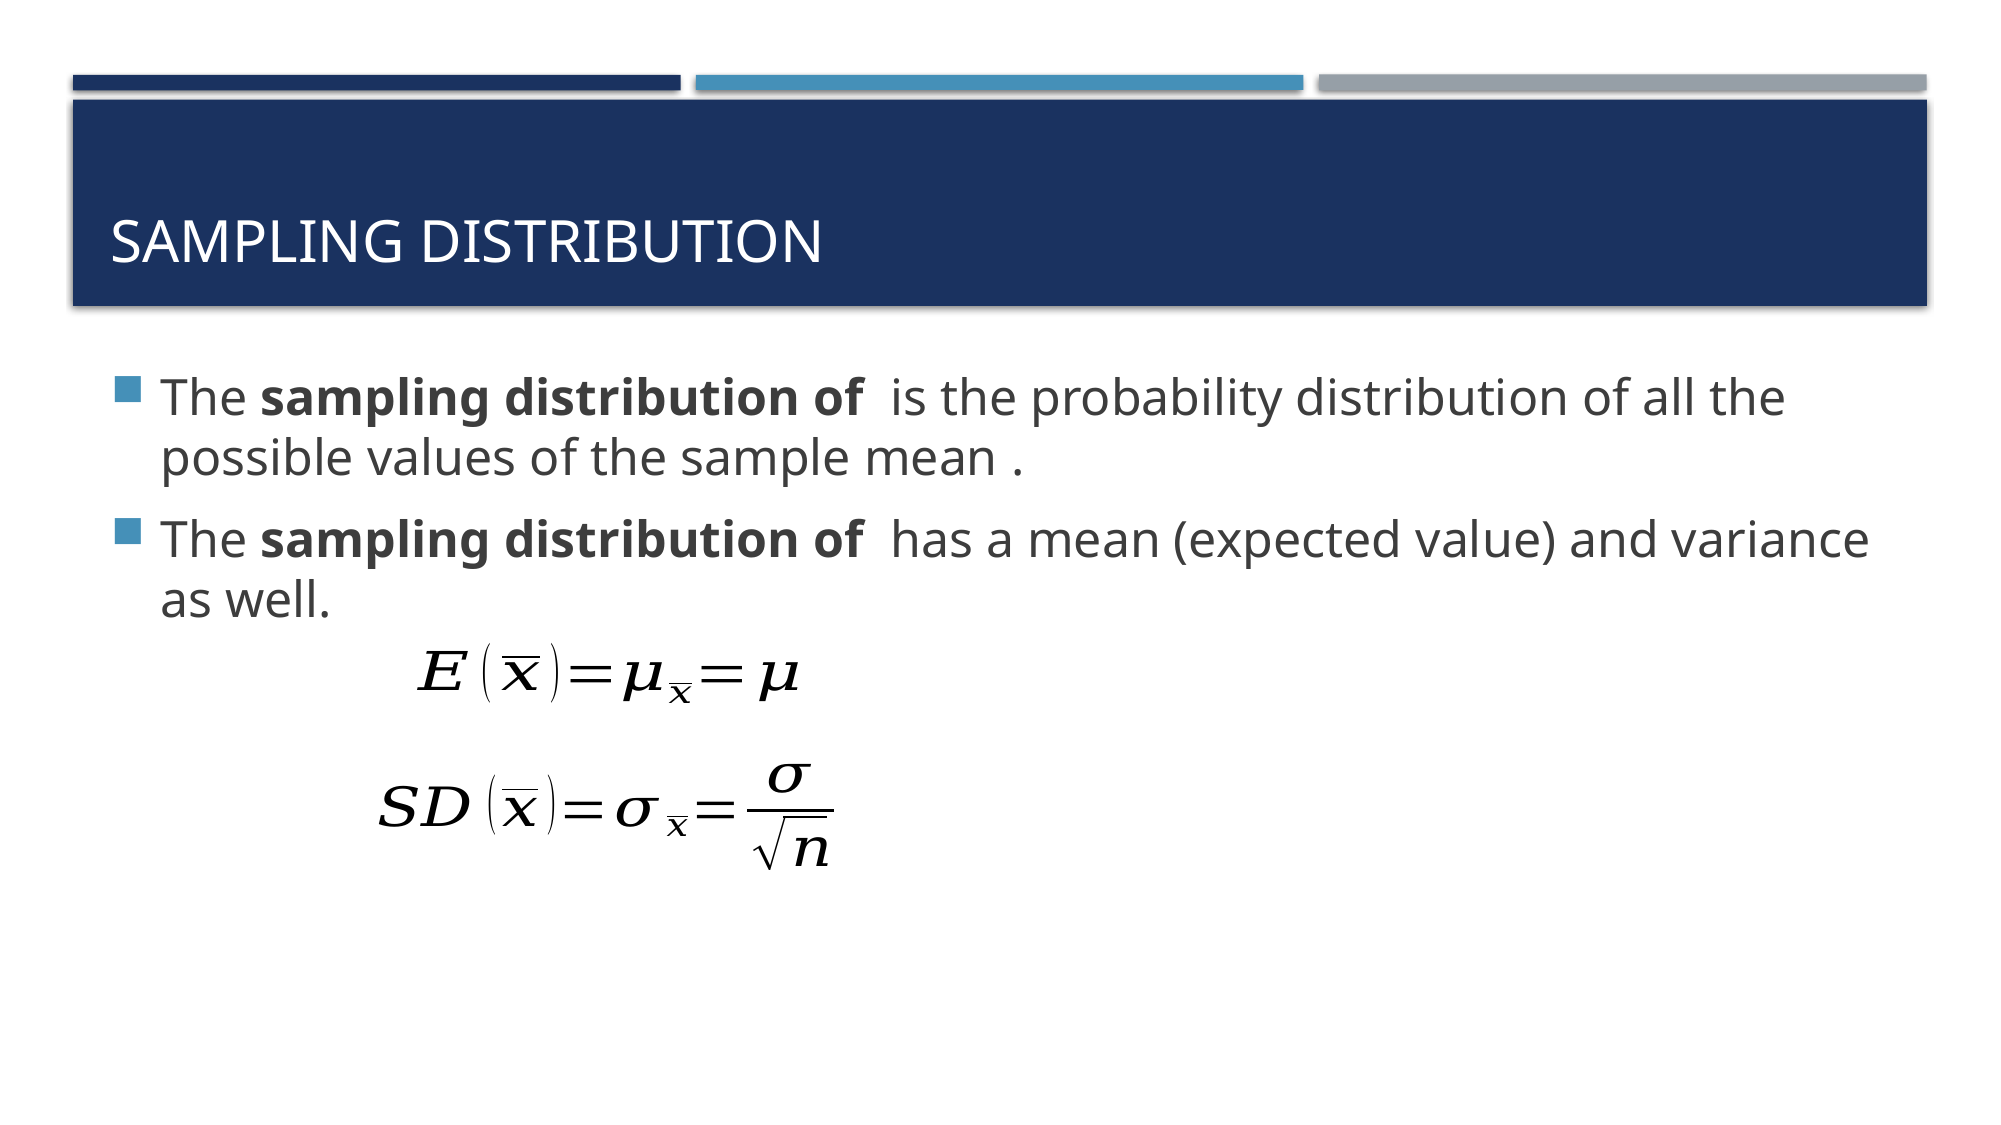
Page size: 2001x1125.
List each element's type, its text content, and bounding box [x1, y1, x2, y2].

title Sampling Distribution [95, 119, 1905, 282]
